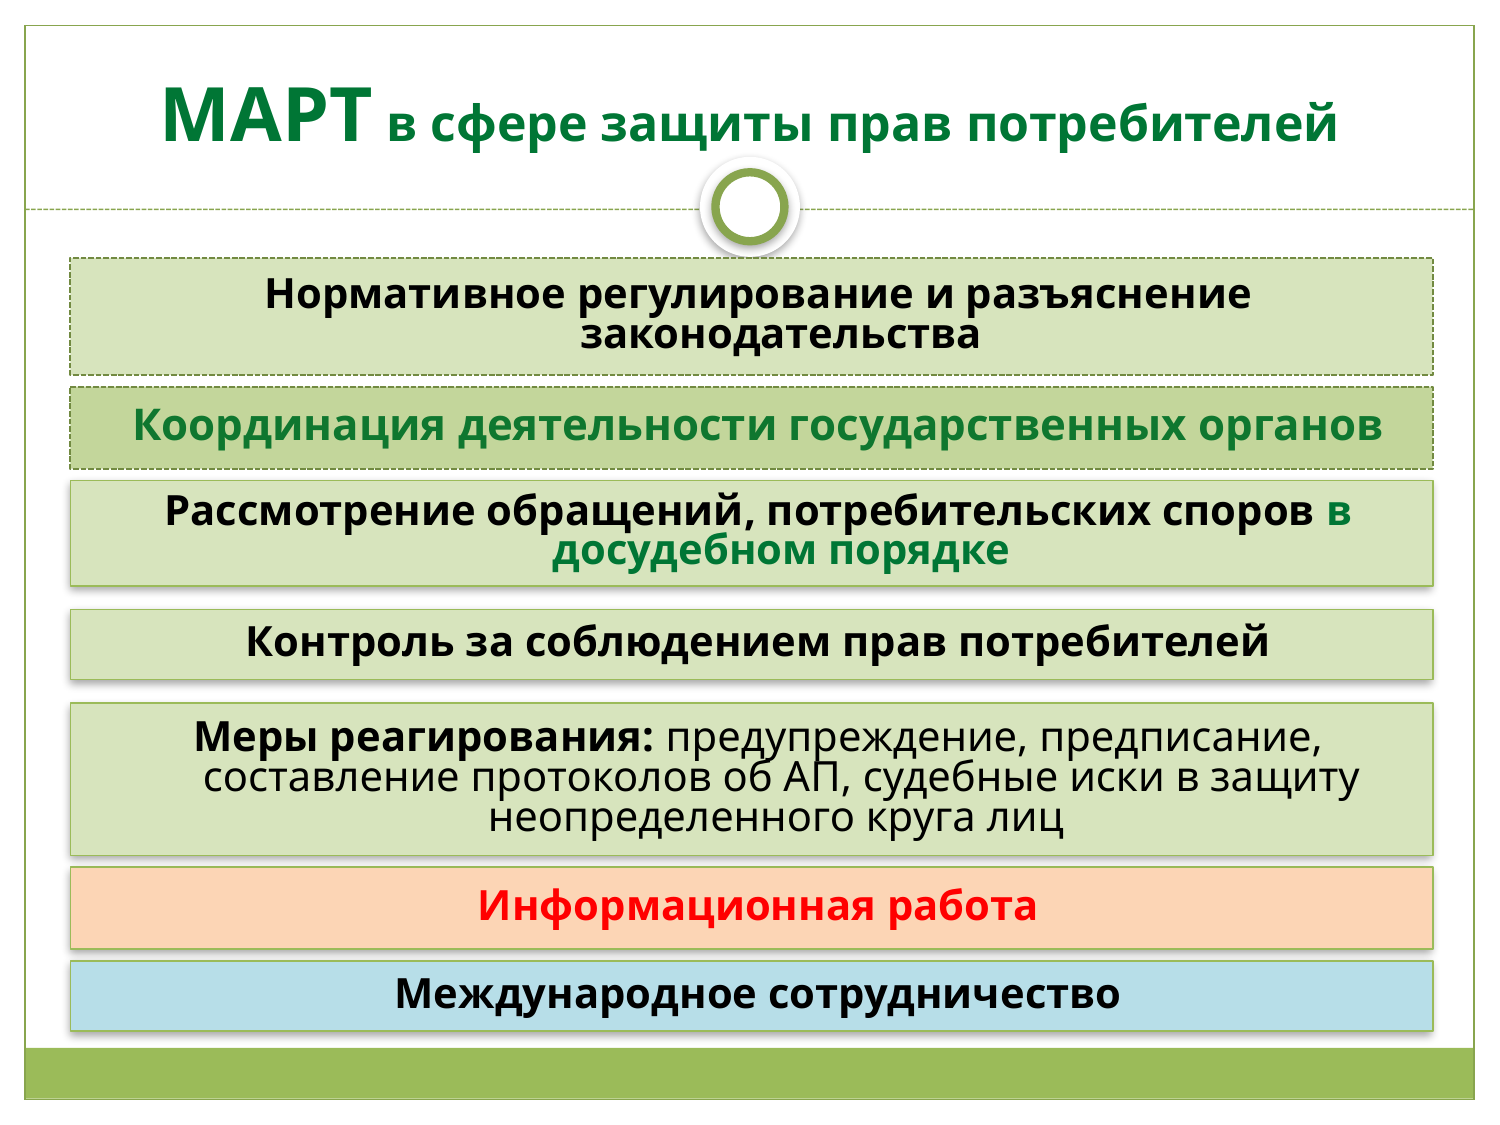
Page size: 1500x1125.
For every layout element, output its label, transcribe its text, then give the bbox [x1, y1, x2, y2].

text_box Рассмотрение обращений, потребительских споров в досудебном порядке [70, 480, 1434, 587]
text_box Меры реагирования: предупреждение, предписание, составление протоколов об АП, судебные иски в защиту неопределенного круга лиц [70, 702, 1434, 856]
text_box Координация деятельности государственных органов [69, 386, 1434, 470]
text_box Международное сотрудничество [70, 960, 1434, 1032]
text_box Контроль за соблюдением прав потребителей [70, 609, 1434, 680]
text_box Нормативное регулирование и разъяснение законодательства [69, 257, 1434, 376]
text_box Информационная работа [70, 866, 1434, 950]
title МАРТ в сфере защиты прав потребителей [75, 46, 1425, 164]
